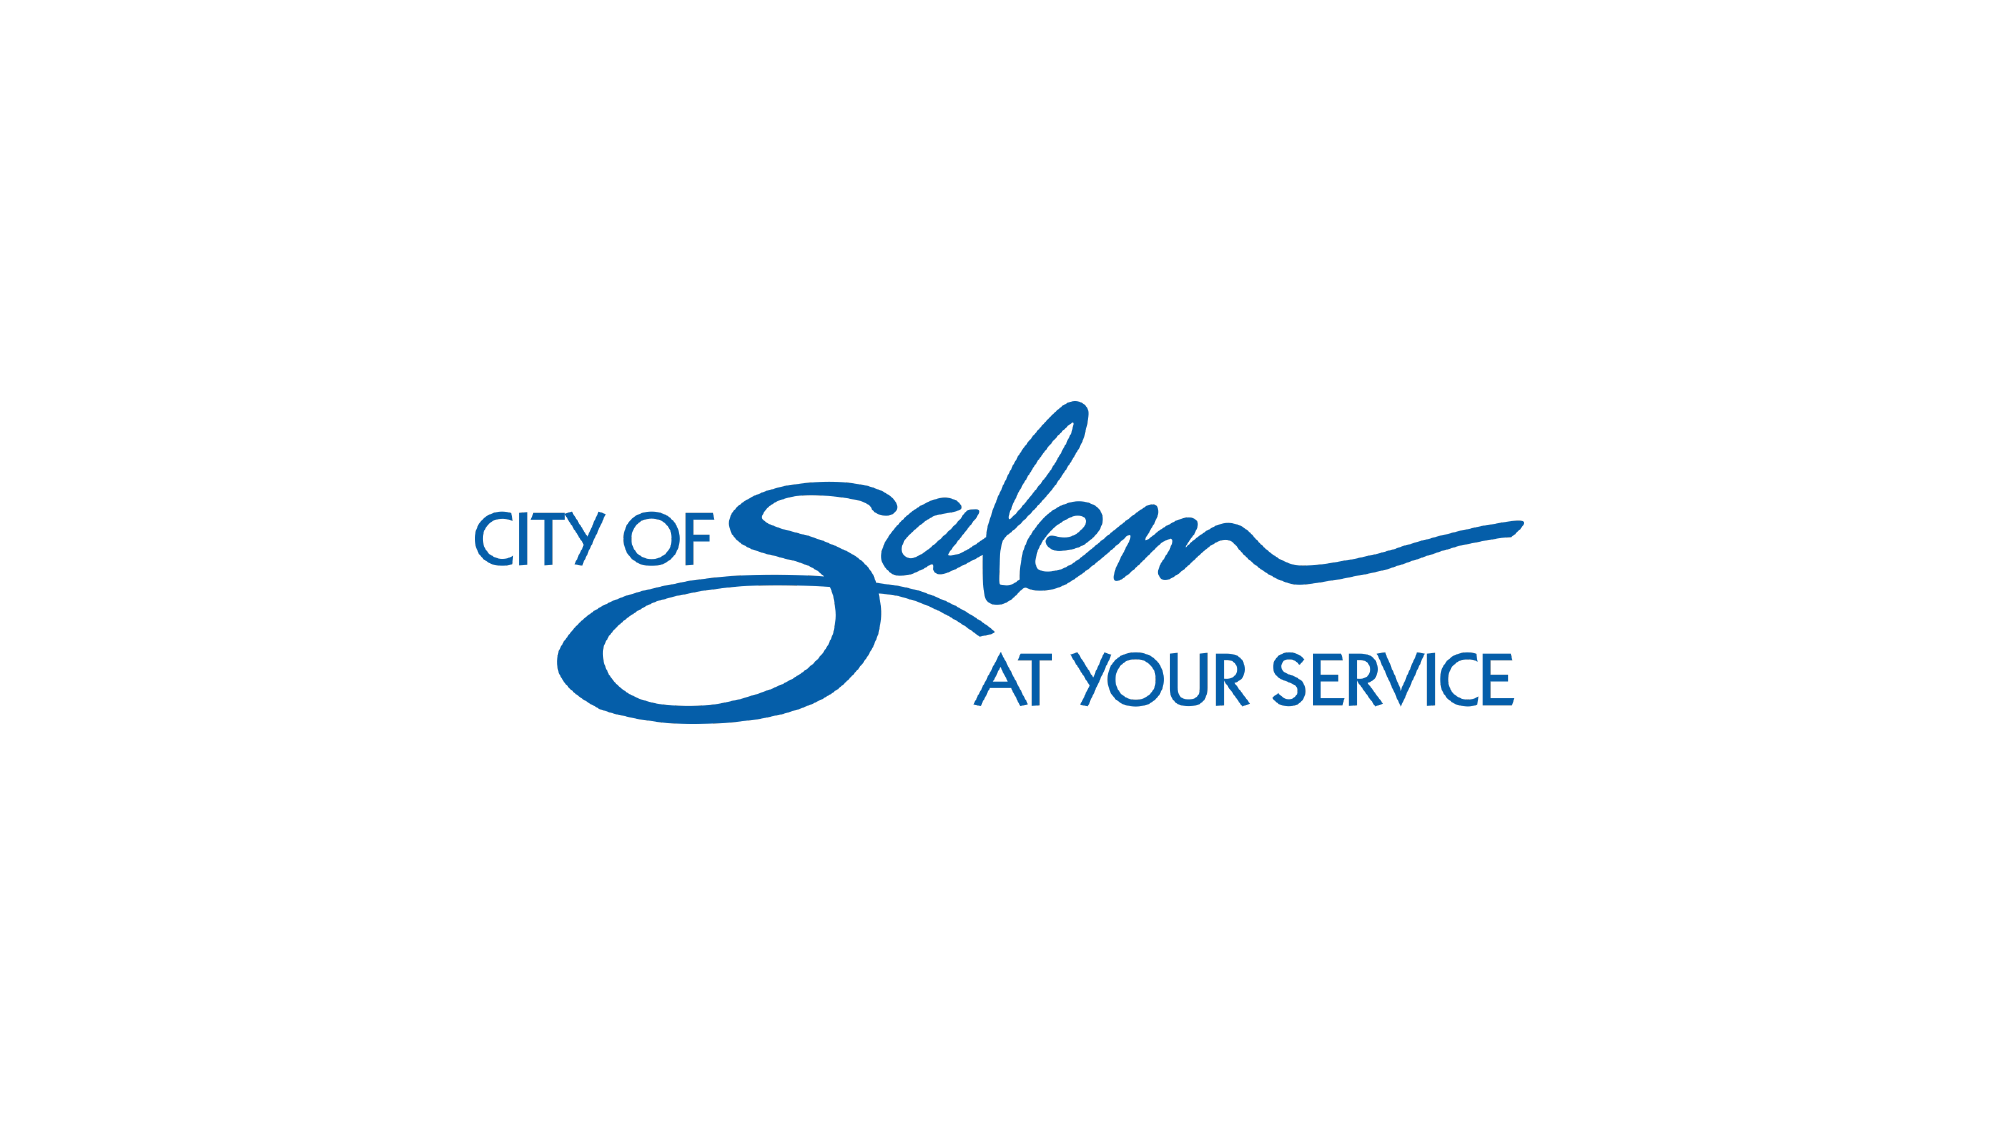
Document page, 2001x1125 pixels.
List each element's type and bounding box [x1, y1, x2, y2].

picture [474, 401, 1525, 724]
